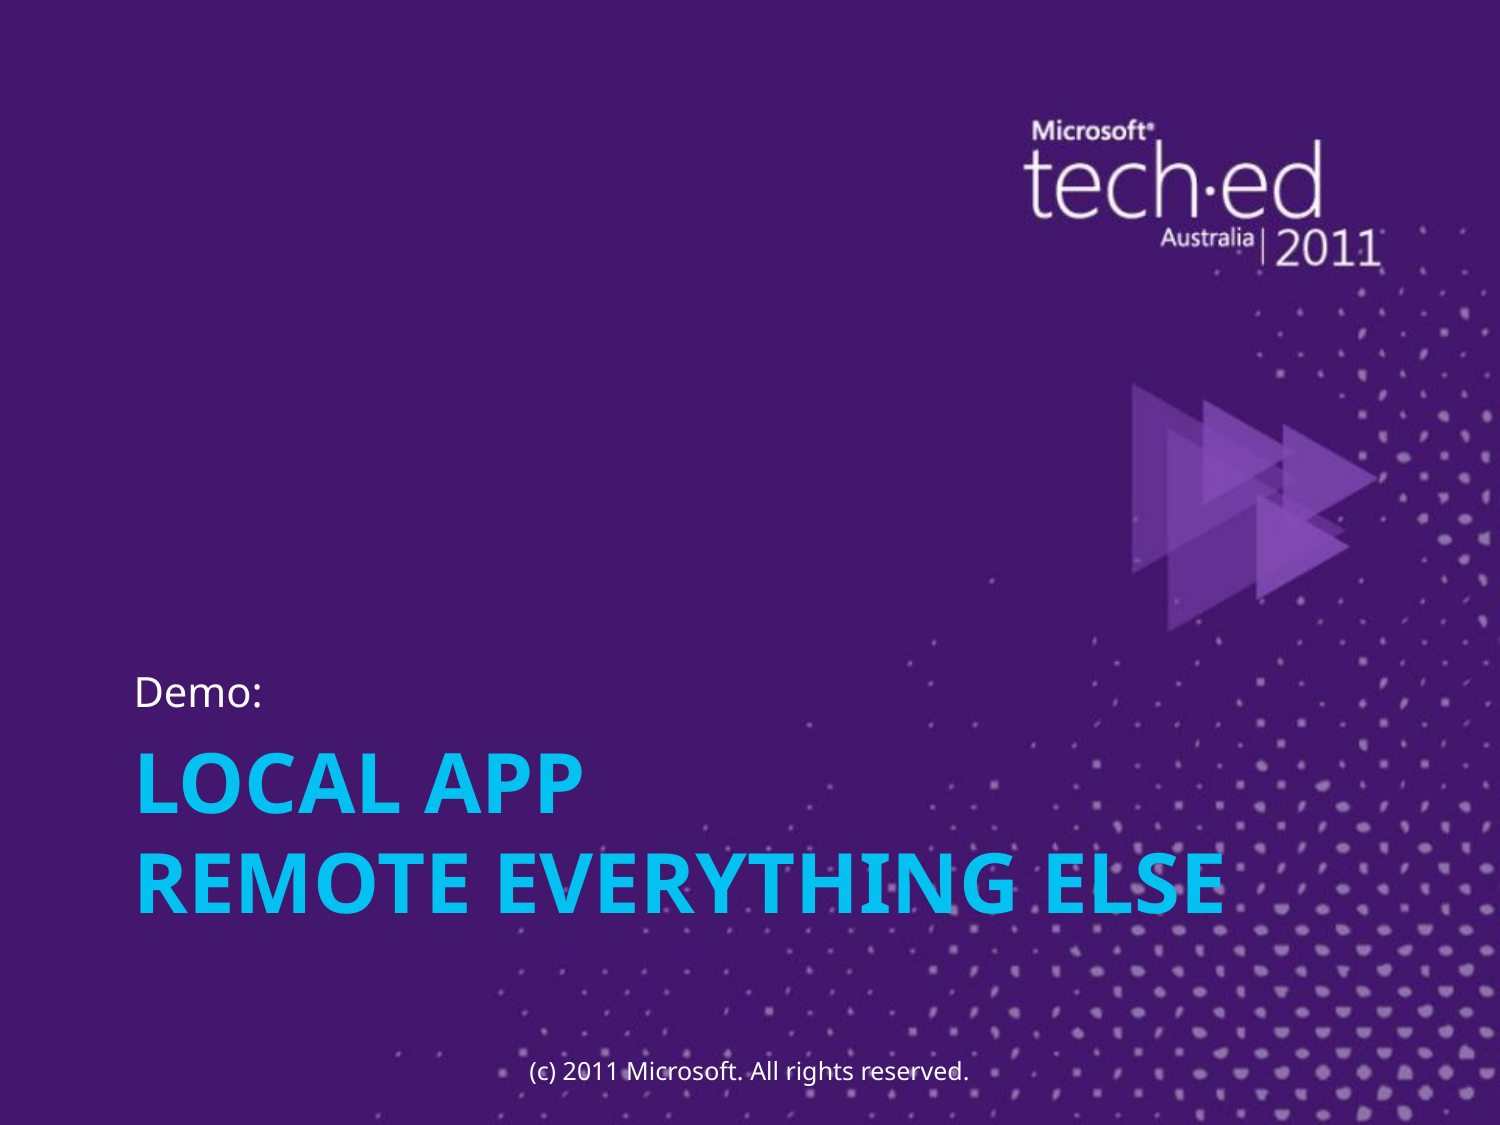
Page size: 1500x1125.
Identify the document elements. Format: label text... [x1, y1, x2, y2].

list Demo: [118, 476, 1394, 723]
picture [0, 0, 1500, 1125]
footer (c) 2011 Microsoft. All rights reserved. [512, 1042, 988, 1103]
title LOCAL APP REMOTE EVERYTHING ELSE [118, 723, 1394, 947]
